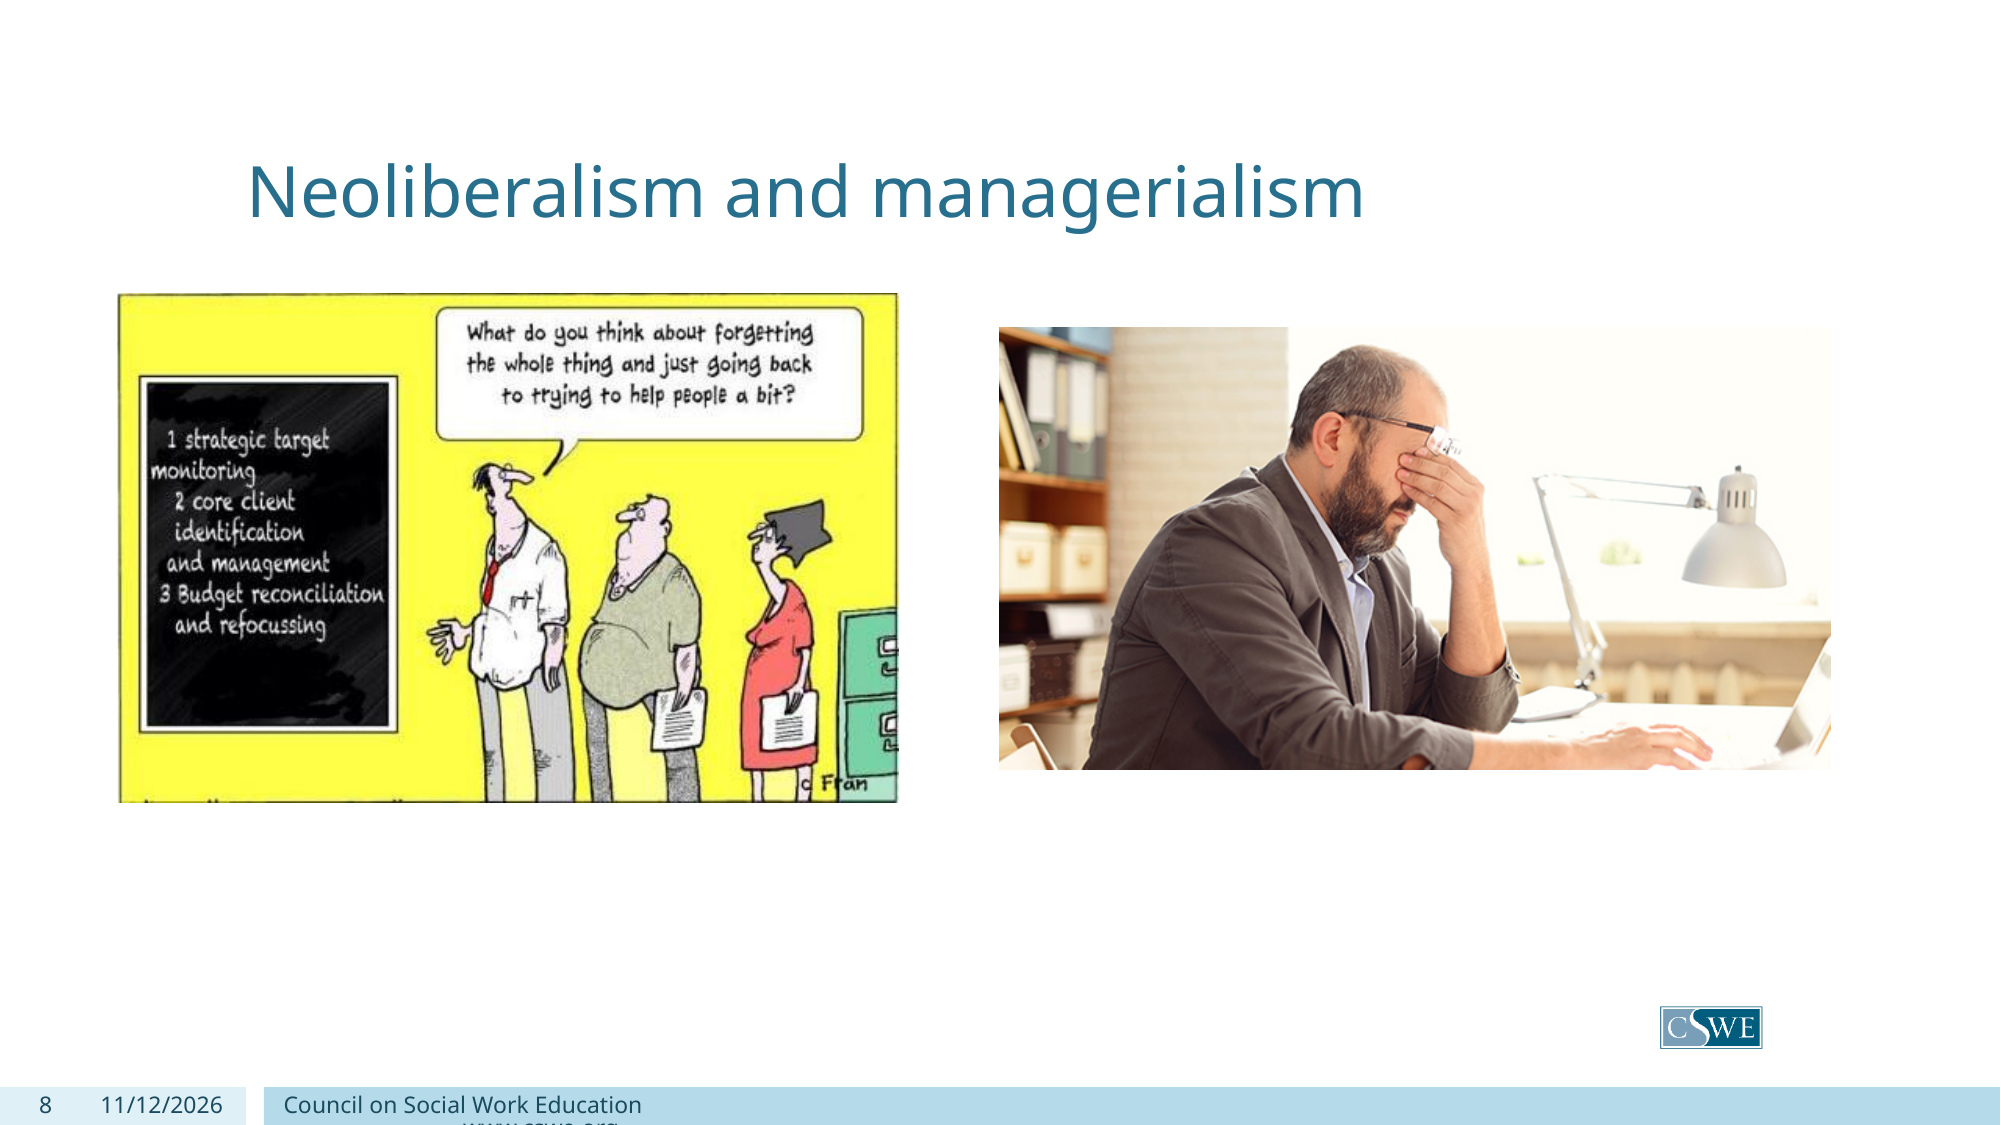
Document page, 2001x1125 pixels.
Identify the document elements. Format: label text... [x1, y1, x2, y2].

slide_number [74, 1087, 239, 1125]
slide_number 8 [0, 1087, 68, 1125]
title Neoliberalism and managerialism [231, 45, 1769, 240]
picture [1653, 969, 1769, 1086]
picture [999, 327, 1831, 770]
footer Council on Social Work Education www.cswe.org [268, 1087, 1769, 1125]
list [117, 293, 899, 804]
